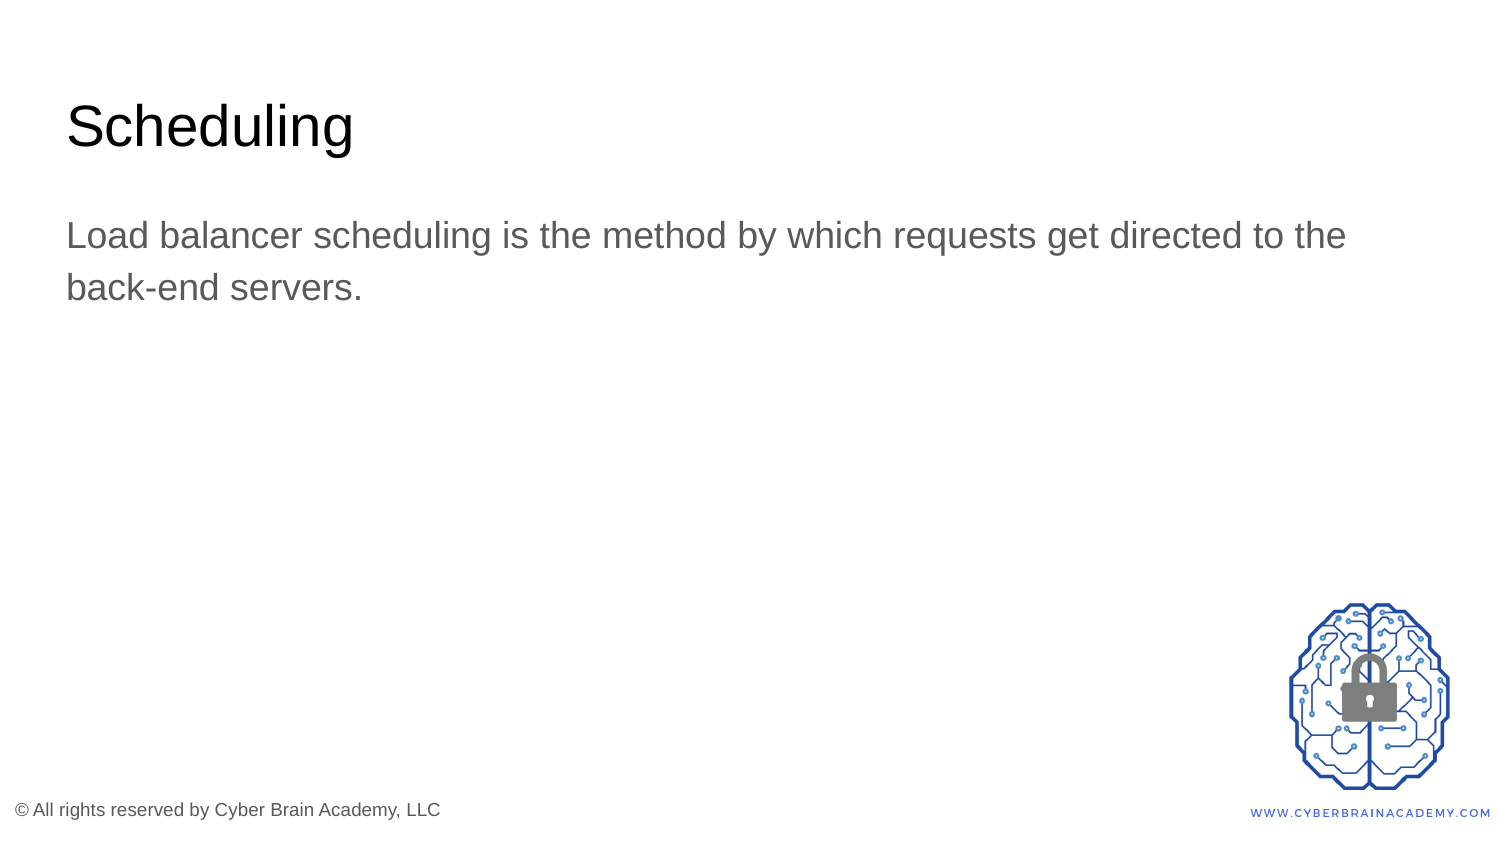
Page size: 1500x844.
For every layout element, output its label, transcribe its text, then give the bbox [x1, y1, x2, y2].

list Load balancer scheduling is the method by which requests get directed to the back-end servers. [51, 189, 1449, 750]
title Scheduling [51, 72, 1449, 167]
picture [1242, 586, 1500, 844]
